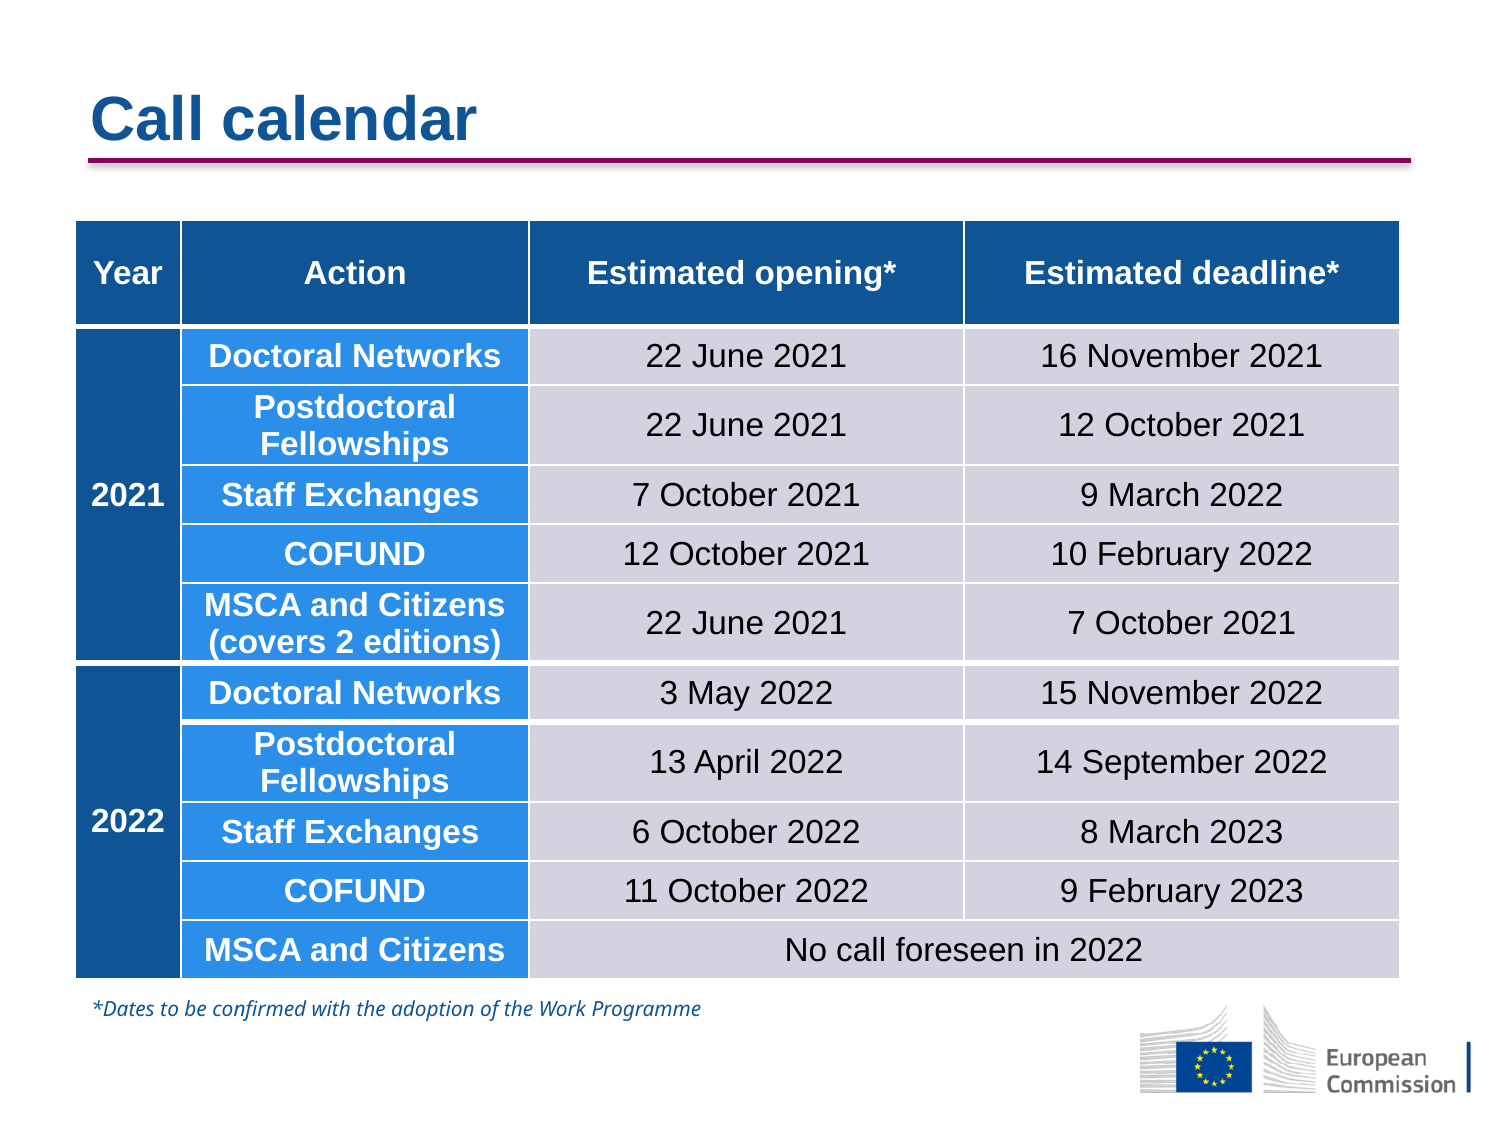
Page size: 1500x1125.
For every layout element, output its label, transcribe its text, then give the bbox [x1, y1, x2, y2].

table_cell 16 November 2021 [965, 329, 1399, 384]
table_cell COFUND [182, 525, 528, 582]
table_cell 6 October 2022 [530, 803, 963, 860]
table_cell 22 June 2021 [530, 386, 963, 464]
table_cell COFUND [182, 862, 528, 919]
table_cell No call foreseen in 2022 [530, 921, 1399, 978]
table_cell 10 February 2022 [965, 525, 1399, 582]
text_box *Dates to be confirmed with the adoption of the Work Programme [76, 987, 809, 1028]
picture [1139, 1004, 1471, 1093]
table_cell MSCA and Citizens (covers 2 editions) [182, 584, 528, 660]
table_cell Postdoctoral Fellowships [182, 725, 528, 801]
table_cell 22 June 2021 [530, 329, 963, 384]
table_cell Postdoctoral Fellowships [182, 386, 528, 464]
table_cell 7 October 2021 [530, 466, 963, 523]
table_header Estimated deadline* [965, 221, 1399, 324]
table_cell 3 May 2022 [530, 666, 963, 719]
table_cell Staff Exchanges [182, 466, 528, 523]
table_cell 9 March 2022 [965, 466, 1399, 523]
table_cell Doctoral Networks [182, 329, 528, 384]
table_cell 2022 [76, 666, 180, 978]
table_header Year [76, 221, 180, 324]
table_header Action [182, 221, 528, 324]
table_header Estimated opening* [530, 221, 963, 324]
table_cell 8 March 2023 [965, 803, 1399, 860]
table_cell 14 September 2022 [965, 725, 1399, 801]
table_cell 12 October 2021 [530, 525, 963, 582]
table_cell 2021 [76, 329, 180, 660]
table_cell Doctoral Networks [182, 666, 528, 719]
table_cell Staff Exchanges [182, 803, 528, 860]
table_cell 22 June 2021 [530, 584, 963, 660]
table_cell MSCA and Citizens [182, 921, 528, 978]
table_cell 15 November 2022 [965, 666, 1399, 719]
table_cell 12 October 2021 [965, 386, 1399, 464]
title Call calendar [74, 54, 1426, 176]
table_cell 11 October 2022 [530, 862, 963, 919]
table_cell 9 February 2023 [965, 862, 1399, 919]
table_cell 13 April 2022 [530, 725, 963, 801]
table_cell 7 October 2021 [965, 584, 1399, 660]
